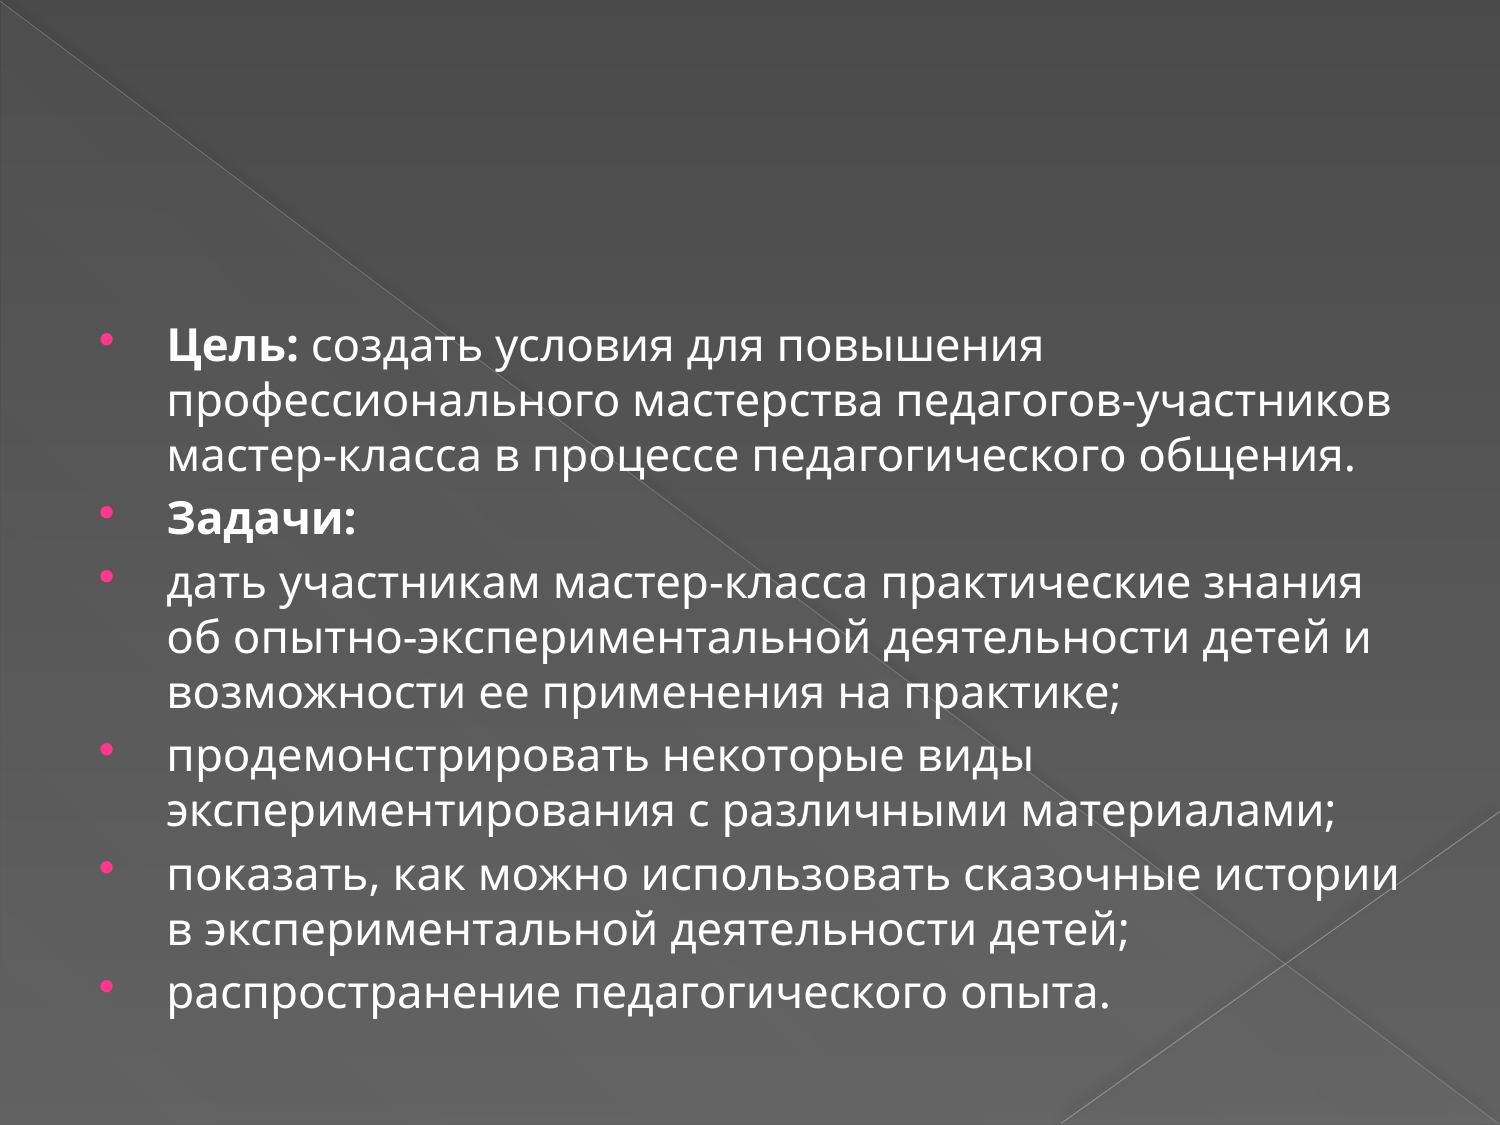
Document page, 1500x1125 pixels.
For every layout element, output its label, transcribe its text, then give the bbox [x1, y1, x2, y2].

list Цель: создать условия для повышения профессионального мастерства педагогов-участников мастер-класса в процессе педагогического общения. Задачи: дать участникам мастер-класса практические знания об опытно-экспериментальной деятельности детей и возможности ее применения на практике; продемонстрировать некоторые виды экспериментирования с различными материалами; показать, как можно использовать сказочные истории в экспериментальной деятельности детей; распространение педагогического опыта. [75, 308, 1425, 1059]
